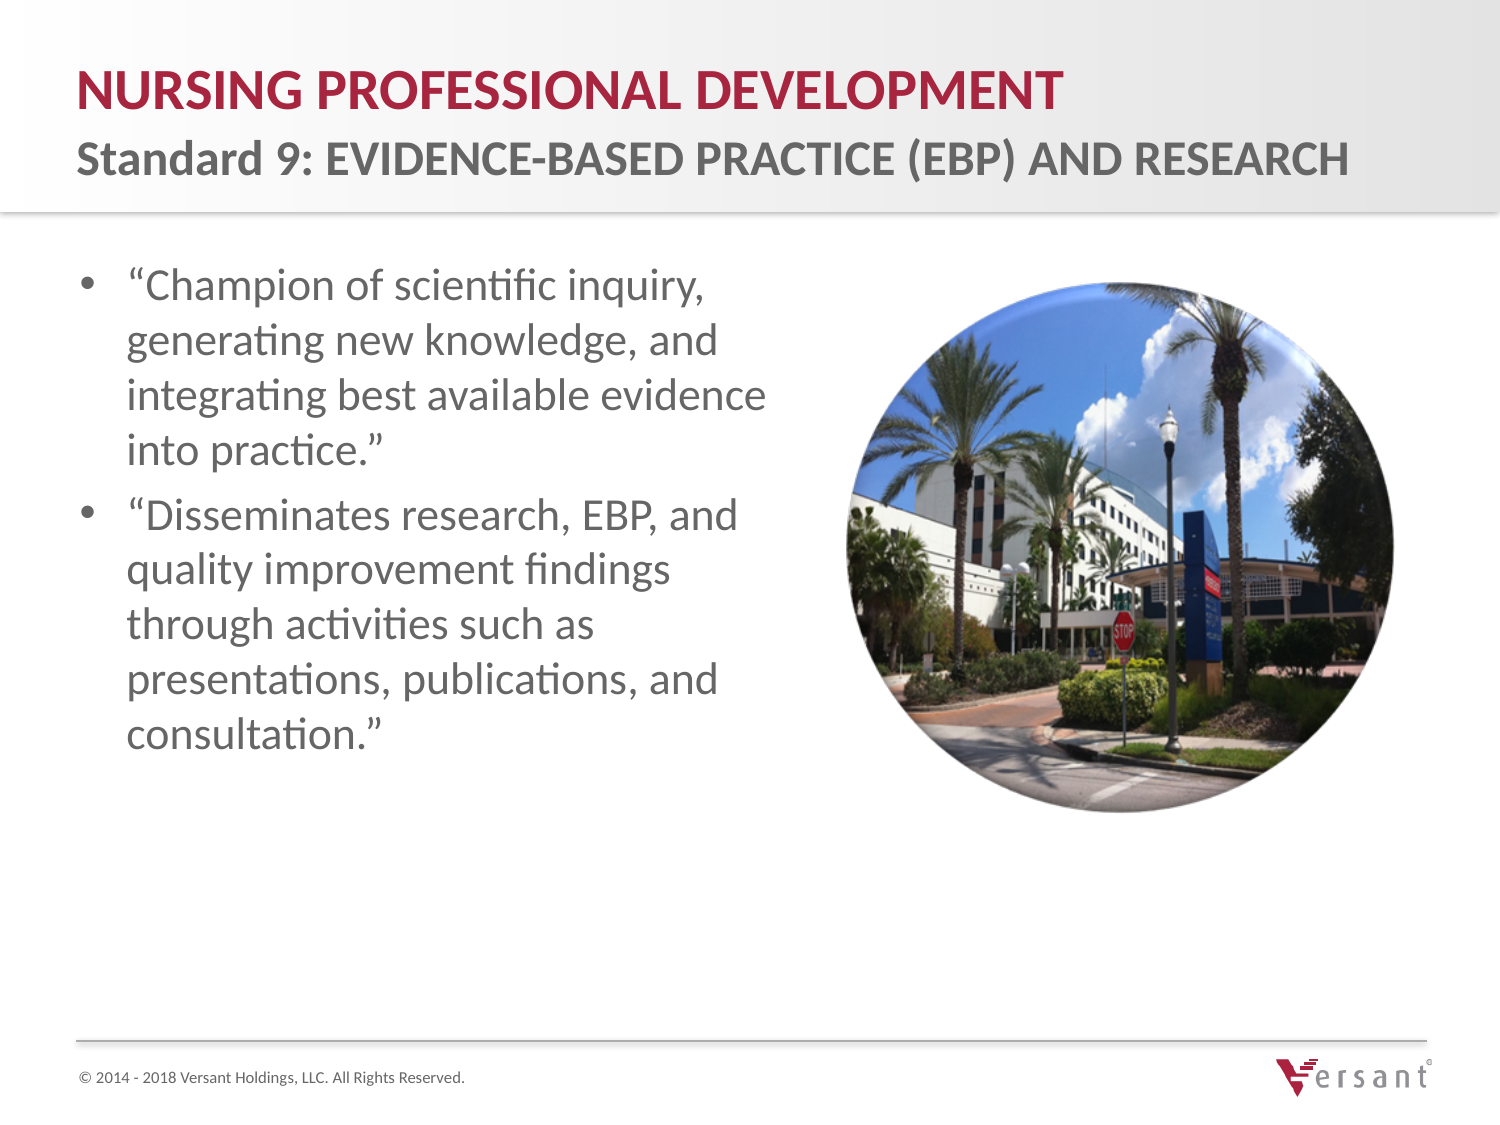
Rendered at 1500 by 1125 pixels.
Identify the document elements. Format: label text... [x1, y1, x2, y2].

list Nursing professional development [61, 51, 1426, 118]
list “Champion of scientific inquiry, generating new knowledge, and integrating best available evidence into practice.” “Disseminates research, EBP, and quality improvement findings through activities such as presentations, publications, and consultation.” [64, 247, 808, 790]
picture [845, 280, 1395, 815]
list Standard 9: EVIDENCE-BASED PRACTICE (EBP) AND RESEARCH [61, 125, 1426, 185]
